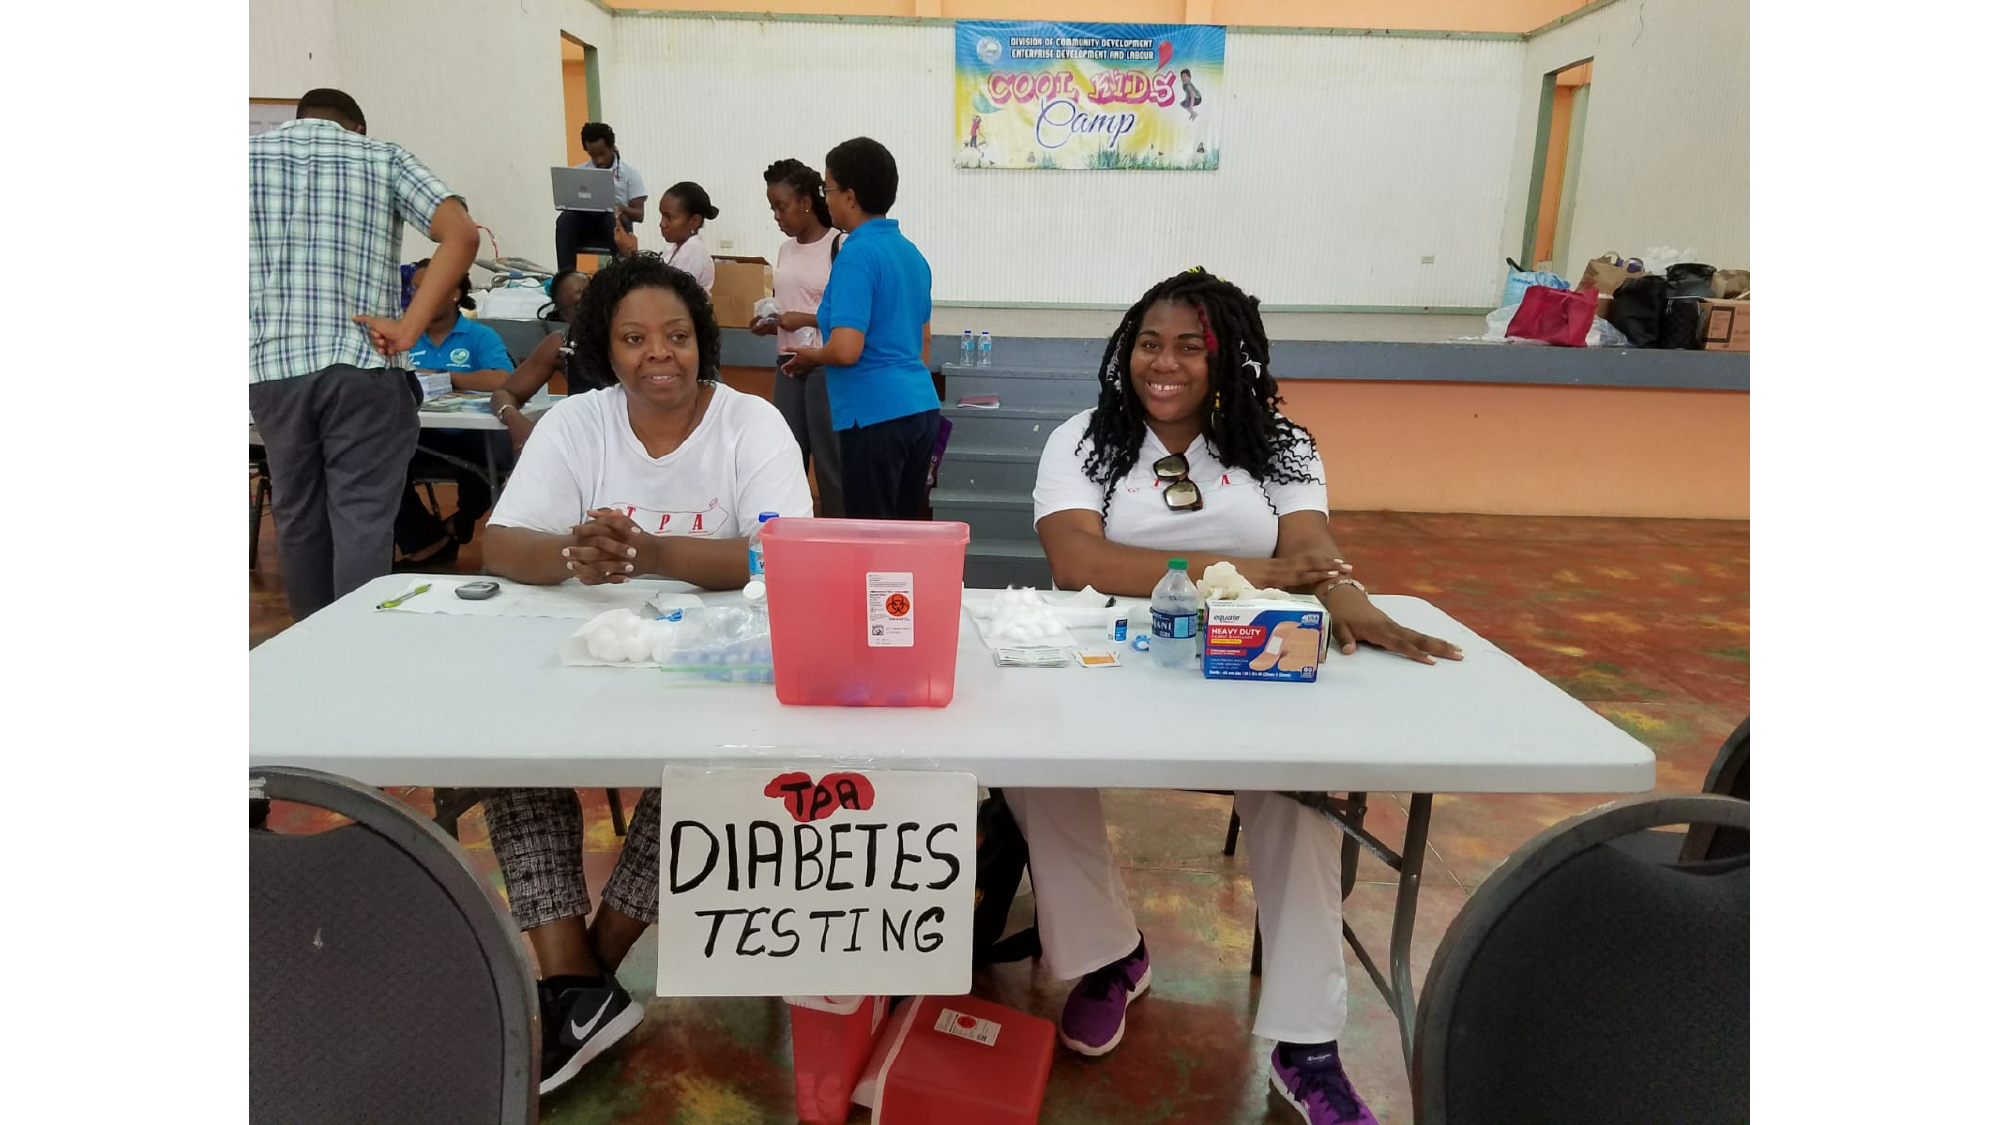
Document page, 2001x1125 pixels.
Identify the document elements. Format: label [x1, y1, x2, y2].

picture [249, 0, 1750, 1125]
